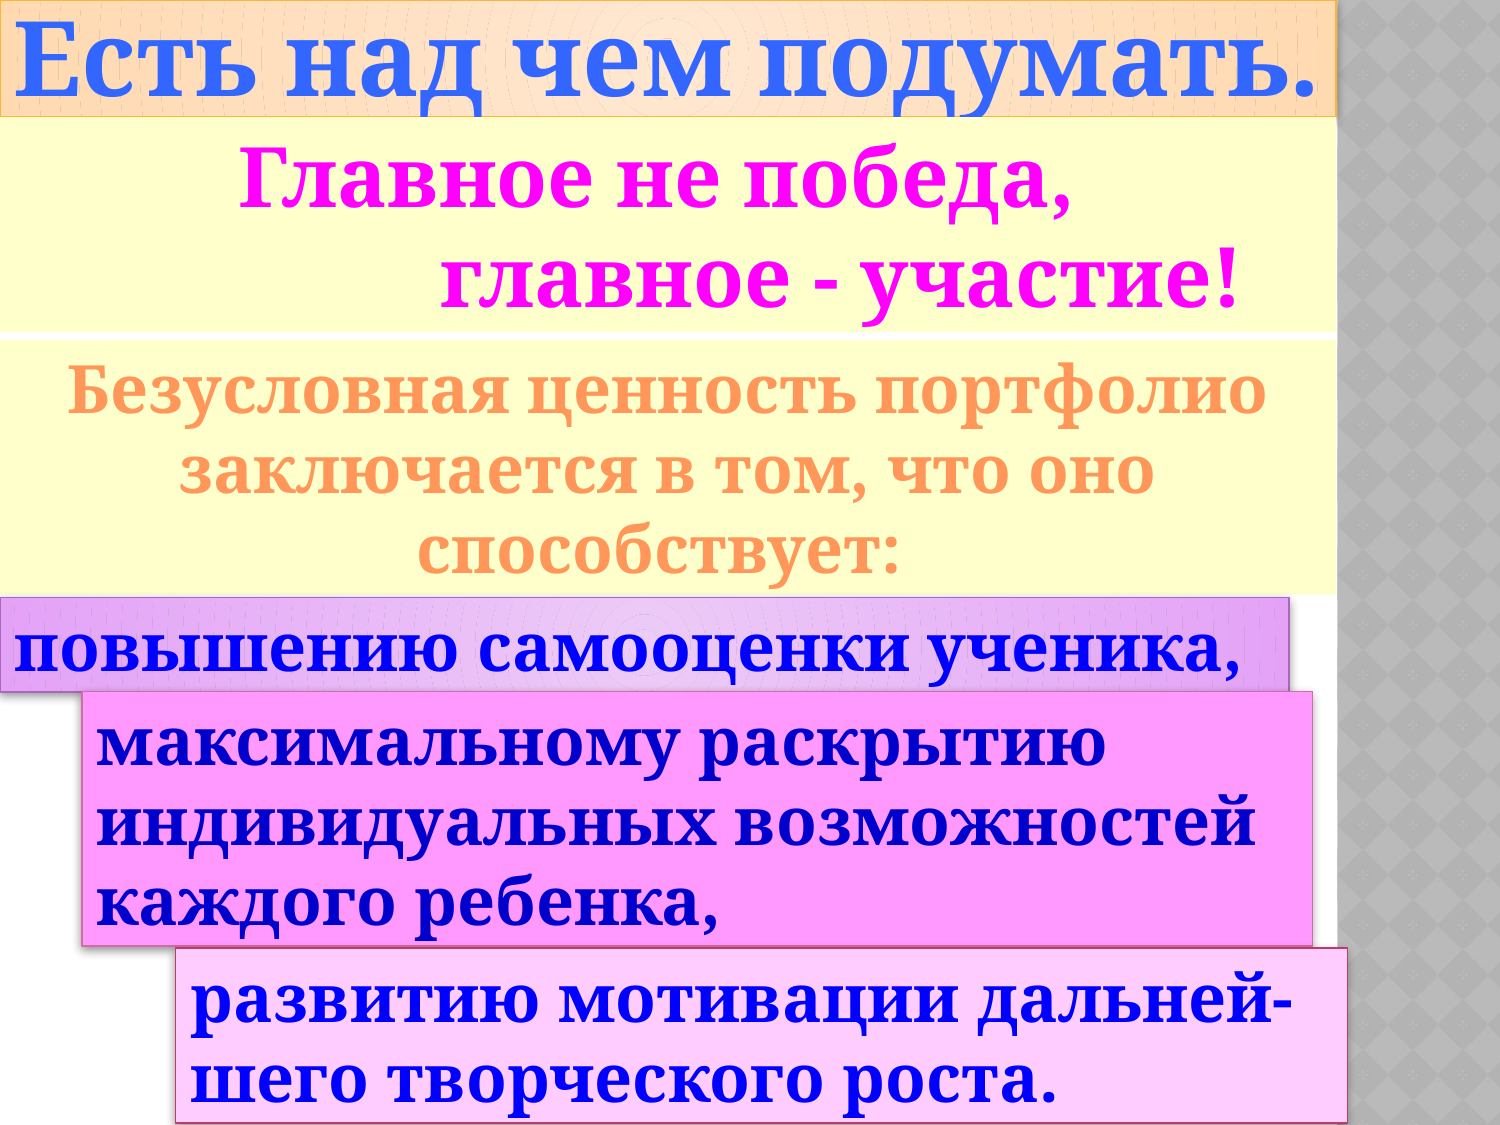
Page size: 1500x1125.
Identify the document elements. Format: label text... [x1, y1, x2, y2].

text_box Главное не победа, главное - участие! [0, 117, 1336, 332]
text_box максимальному раскрытию индивидуальных возможностей каждого ребенка, [81, 691, 1313, 947]
text_box повышению самооценки ученика, [0, 597, 1290, 693]
text_box развитию мотивации дальней-шего творческого роста. [175, 947, 1348, 1124]
text_box Безусловная ценность портфолио заключается в том, что оно способствует: [0, 339, 1336, 595]
text_box Есть над чем подумать. [0, 0, 1337, 118]
